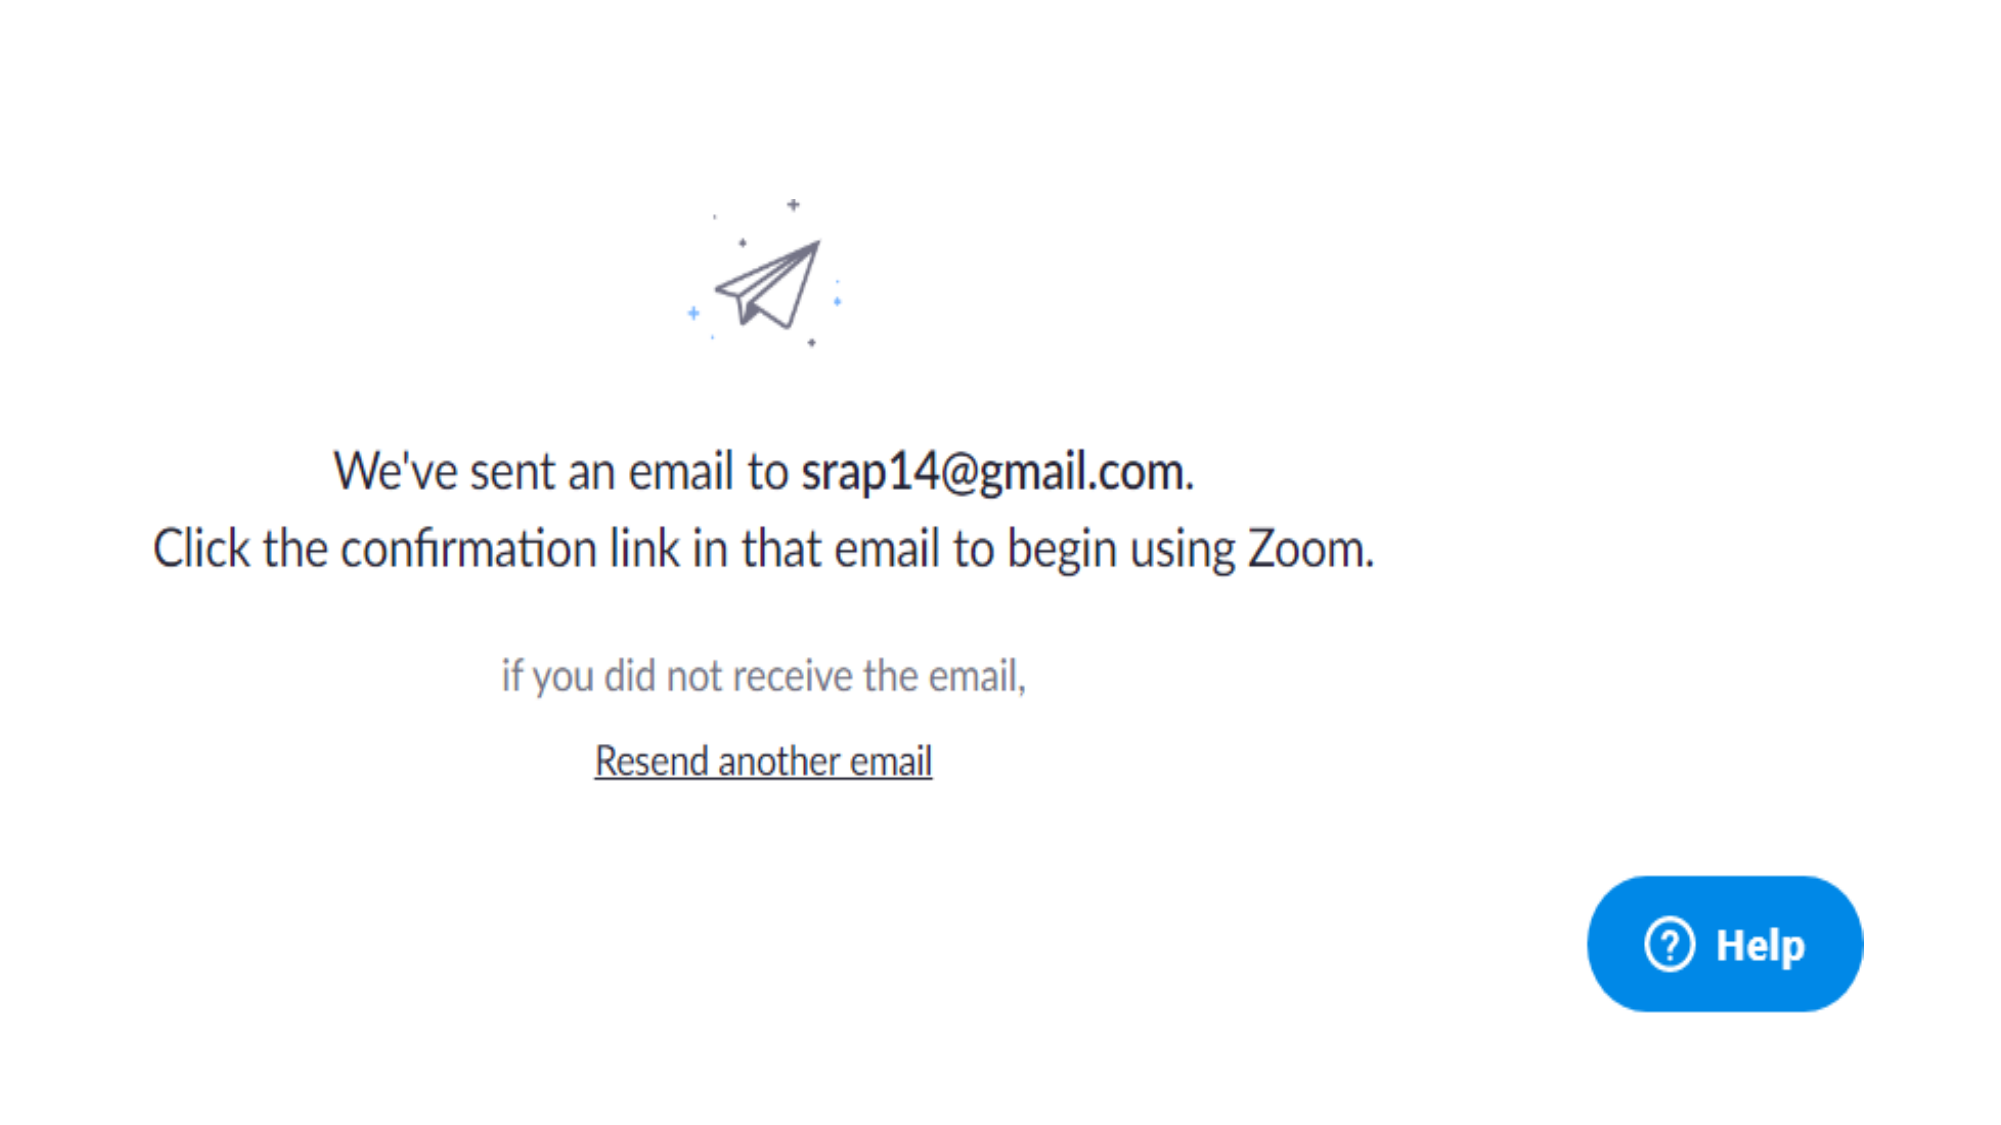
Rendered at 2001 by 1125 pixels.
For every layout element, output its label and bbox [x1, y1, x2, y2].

picture [98, 198, 1864, 1015]
